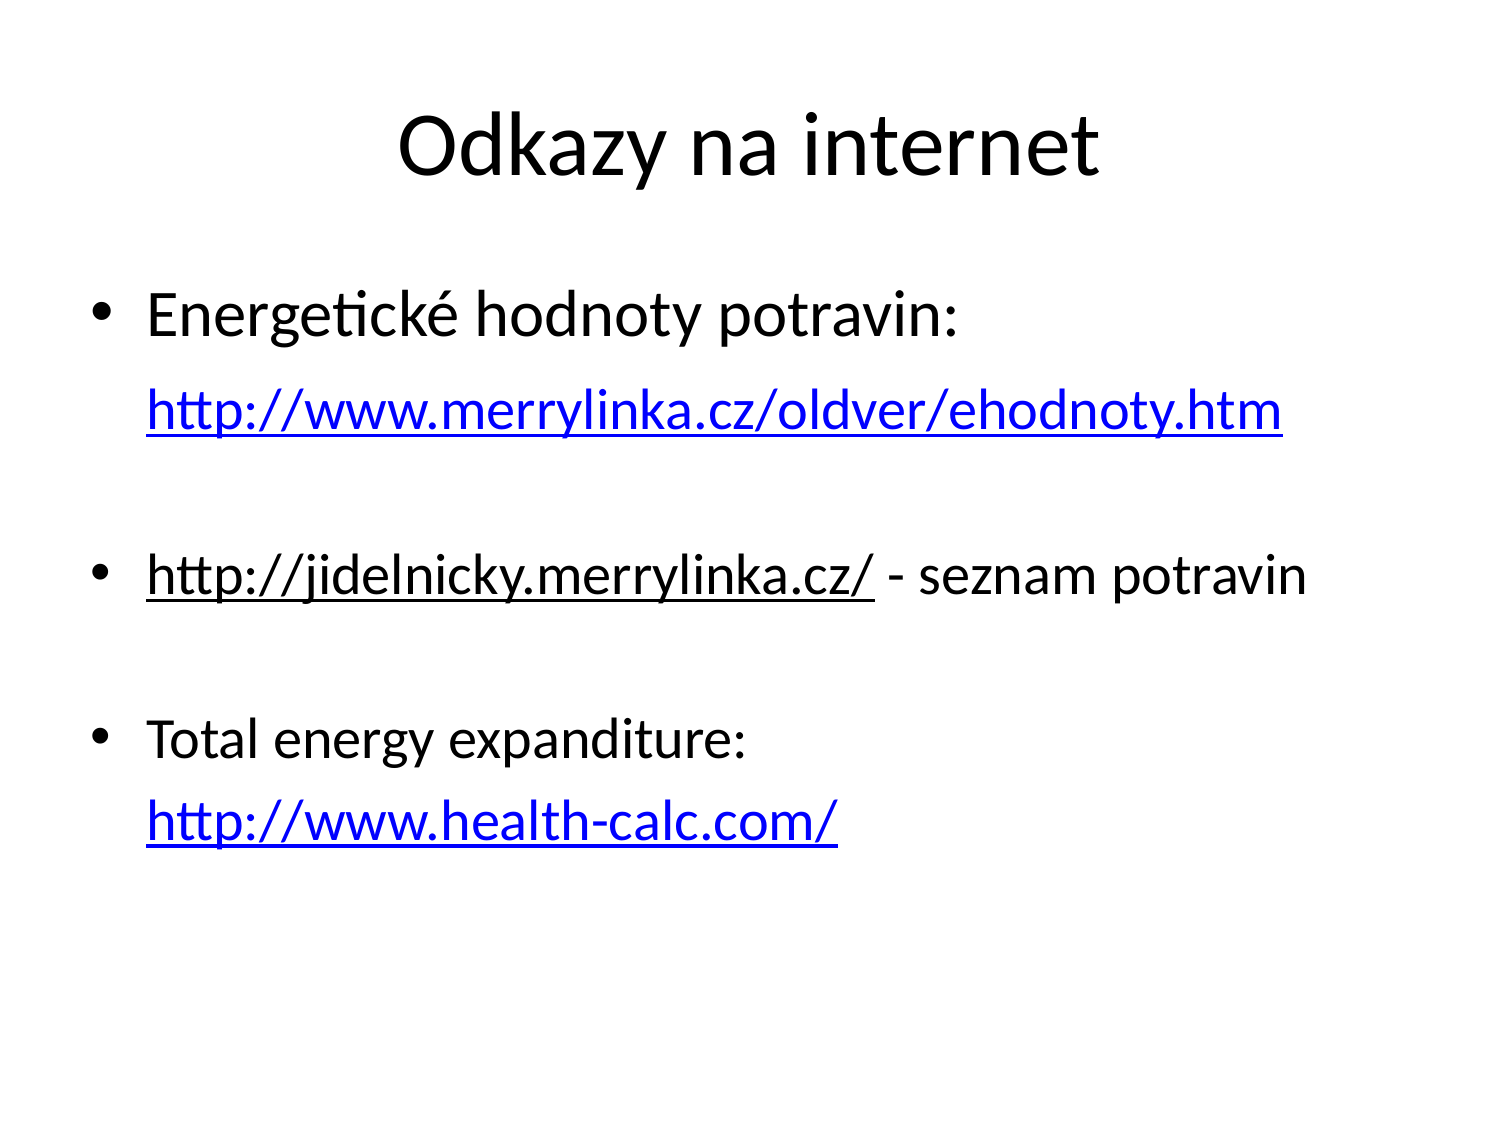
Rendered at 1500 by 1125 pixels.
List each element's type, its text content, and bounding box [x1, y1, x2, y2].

list Energetické hodnoty potravin: http://www.merrylinka.cz/oldver/ehodnoty.htm http://jidelnicky.merrylinka.cz/ - seznam potravin Total energy expanditure: http://www.health-calc.com/ [75, 262, 1436, 1005]
title Odkazy na internet [75, 45, 1425, 233]
